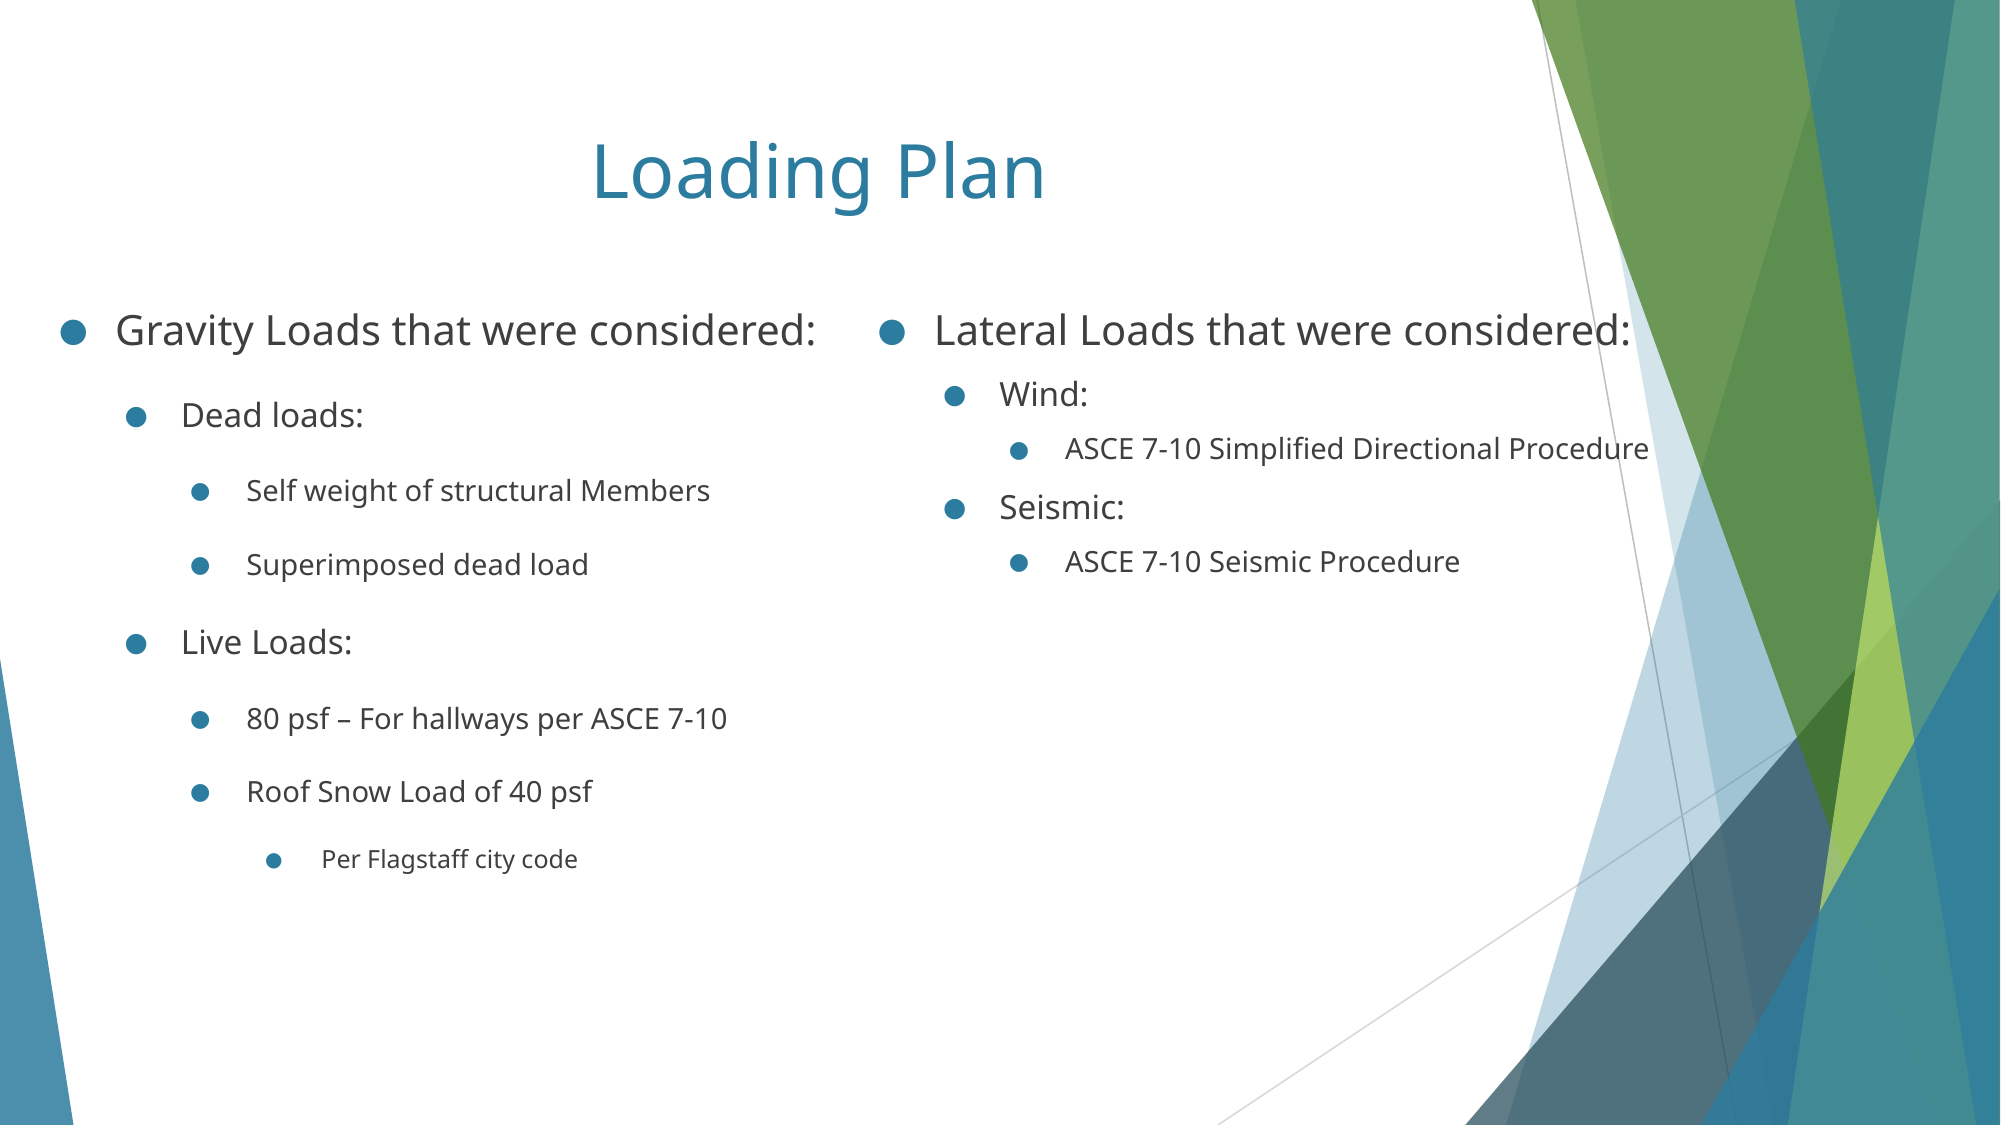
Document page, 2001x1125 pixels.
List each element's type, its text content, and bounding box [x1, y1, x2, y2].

title Loading Plan [114, 115, 1525, 271]
list Gravity Loads that were considered: Dead loads: Self weight of structural Members Superimposed dead load Live Loads: 80 psf – For hallways per ASCE 7-10 Roof Snow Load of 40 psf Per Flagstaff city code [43, 271, 863, 908]
text_box Lateral Loads that were considered: Wind: ASCE 7-10 Simplified Directional Procedure Seismic: ASCE 7-10 Seismic Procedure [862, 271, 1688, 652]
